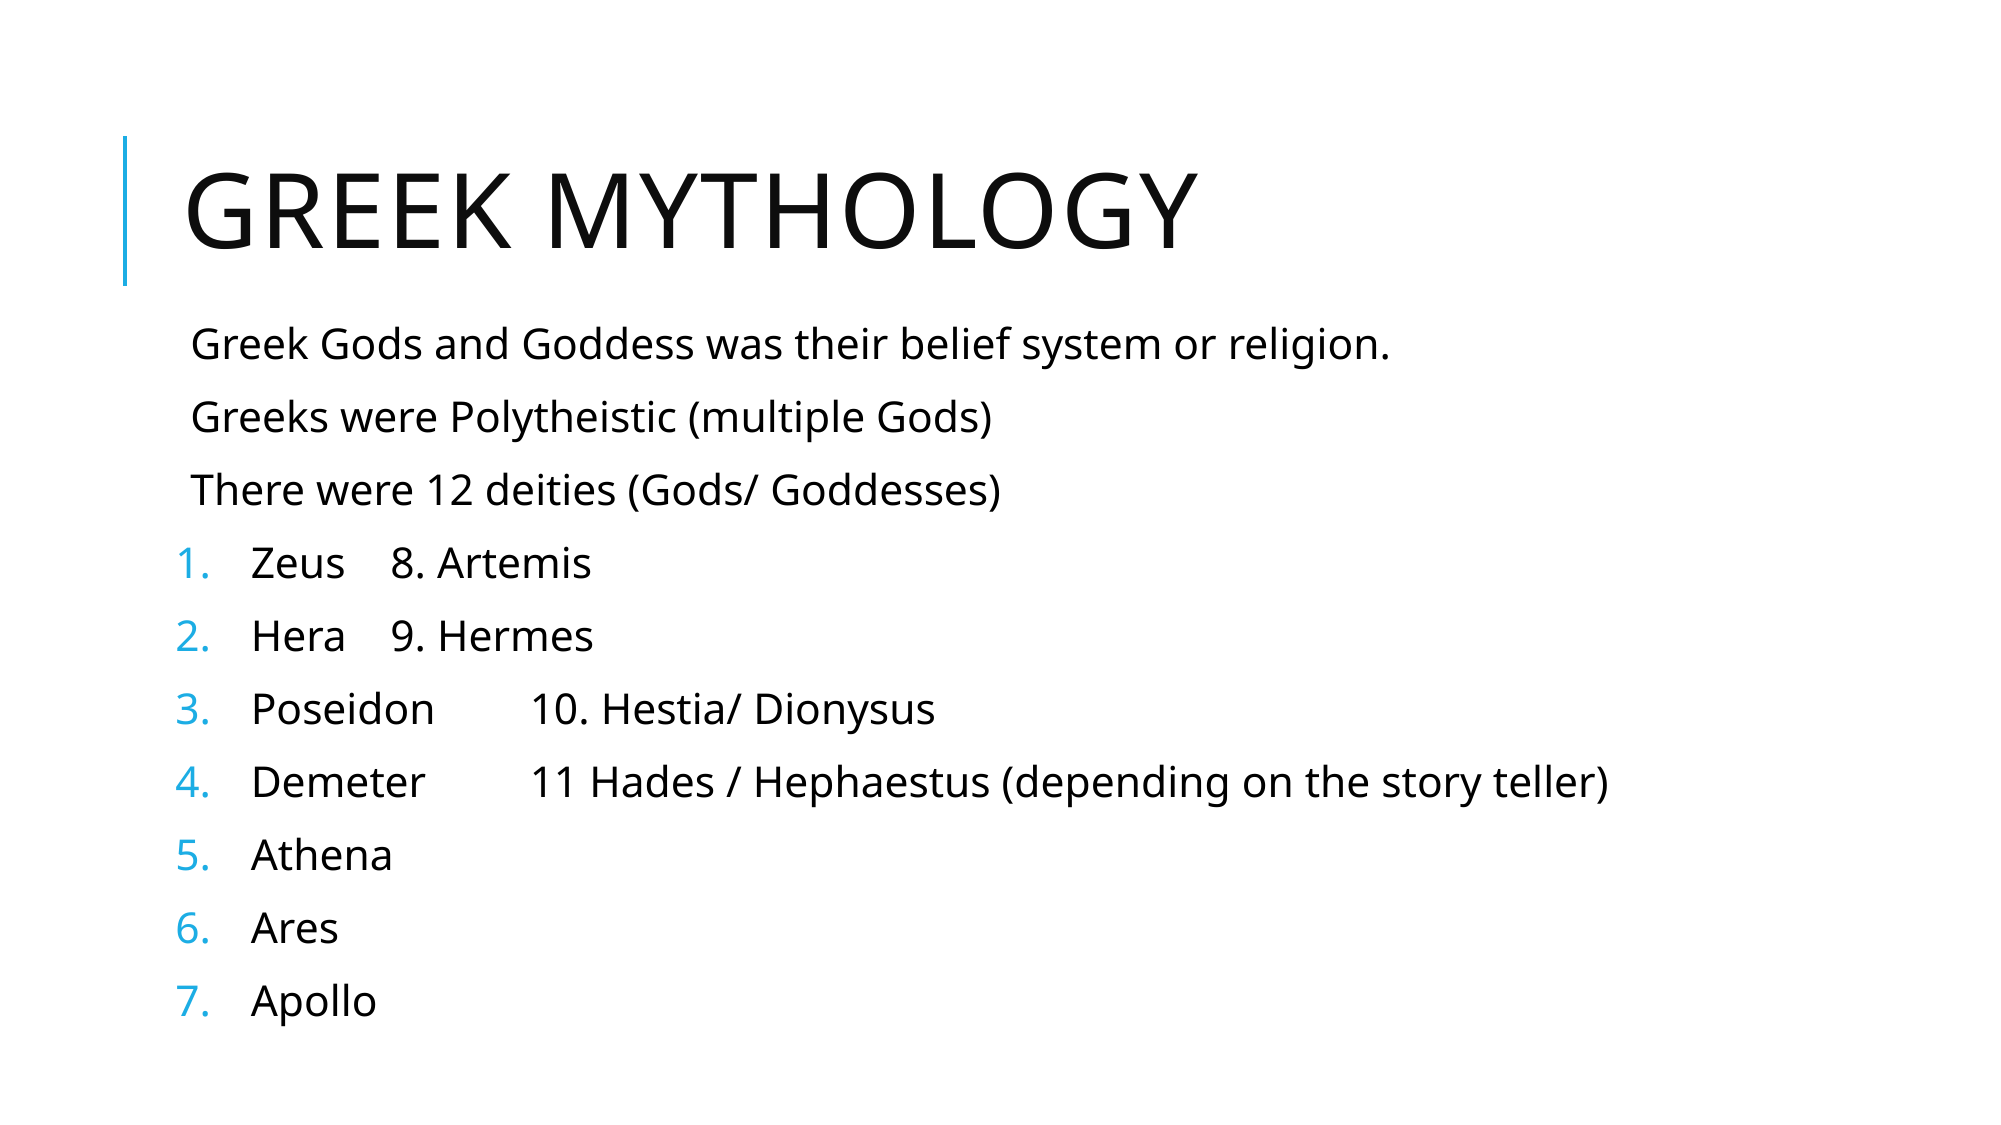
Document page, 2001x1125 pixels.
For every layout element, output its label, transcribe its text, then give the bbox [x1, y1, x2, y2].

title Greek Mythology [168, 96, 1763, 314]
list Greek Gods and Goddess was their belief system or religion. Greeks were Polytheistic (multiple Gods) There were 12 deities (Gods/ Goddesses) Zeus 8. Artemis Hera 9. Hermes Poseidon 10. Hestia/ Dionysus Demeter 11 Hades / Hephaestus (depending on the story teller) Athena Ares Apollo [168, 314, 1763, 1035]
